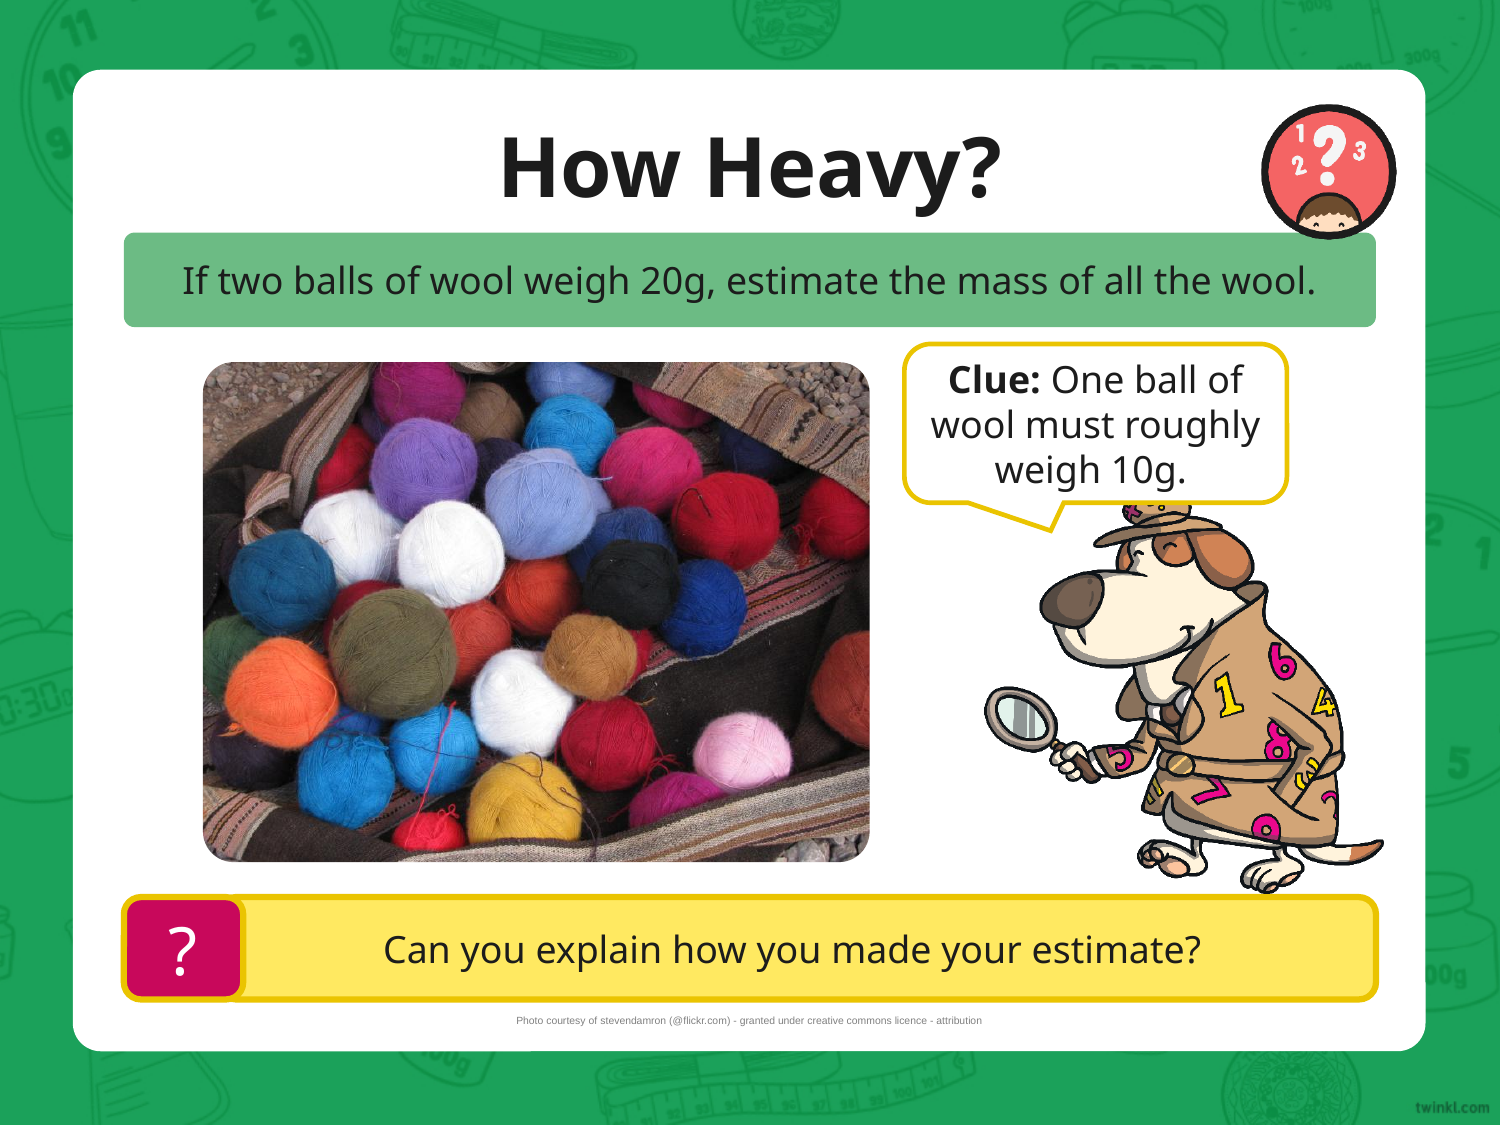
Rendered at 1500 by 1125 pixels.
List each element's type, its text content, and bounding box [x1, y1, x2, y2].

text_box If two balls of wool weigh 20g, estimate the mass of all the wool. [122, 231, 1378, 329]
text_box Photo courtesy of stevendamron (@flickr.com) - granted under creative commons licence - attribution [374, 1006, 1125, 1034]
text_box Clue: One ball of wool must roughly weigh 10g. [903, 342, 1288, 510]
text_box How Heavy? [497, 114, 1003, 215]
picture [0, 0, 1500, 1125]
text_box ? [122, 896, 245, 1001]
text_box Can you explain how you made your estimate? [232, 896, 1378, 1001]
